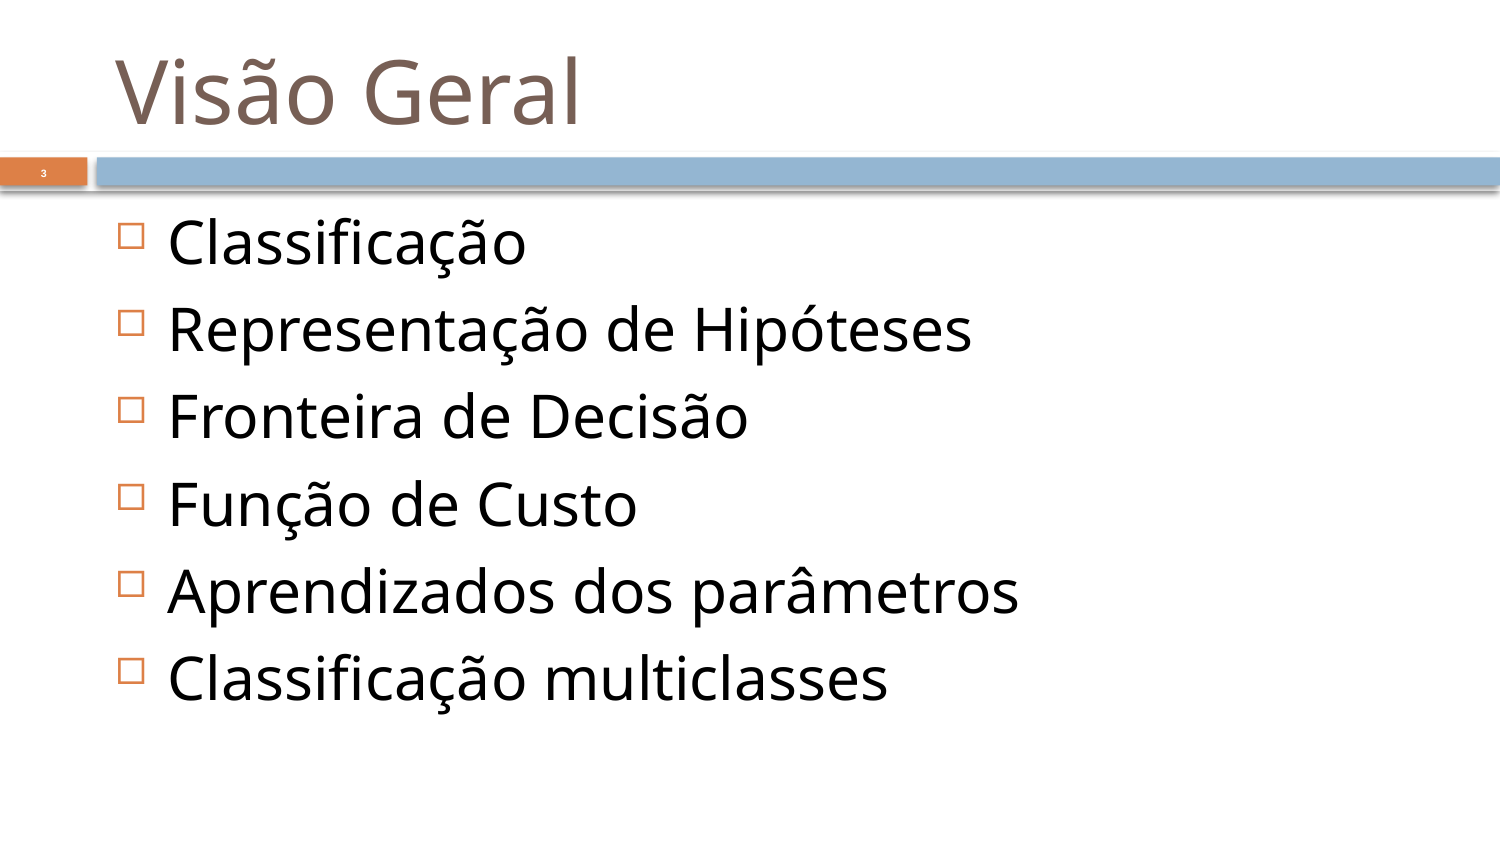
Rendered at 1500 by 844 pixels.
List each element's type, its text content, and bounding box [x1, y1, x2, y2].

list Classificação Representação de Hipóteses Fronteira de Decisão Função de Custo Aprendizados dos parâmetros Classificação multiclasses [100, 196, 1438, 750]
title Visão Geral [100, 28, 1438, 150]
slide_number 3 [0, 156, 88, 187]
